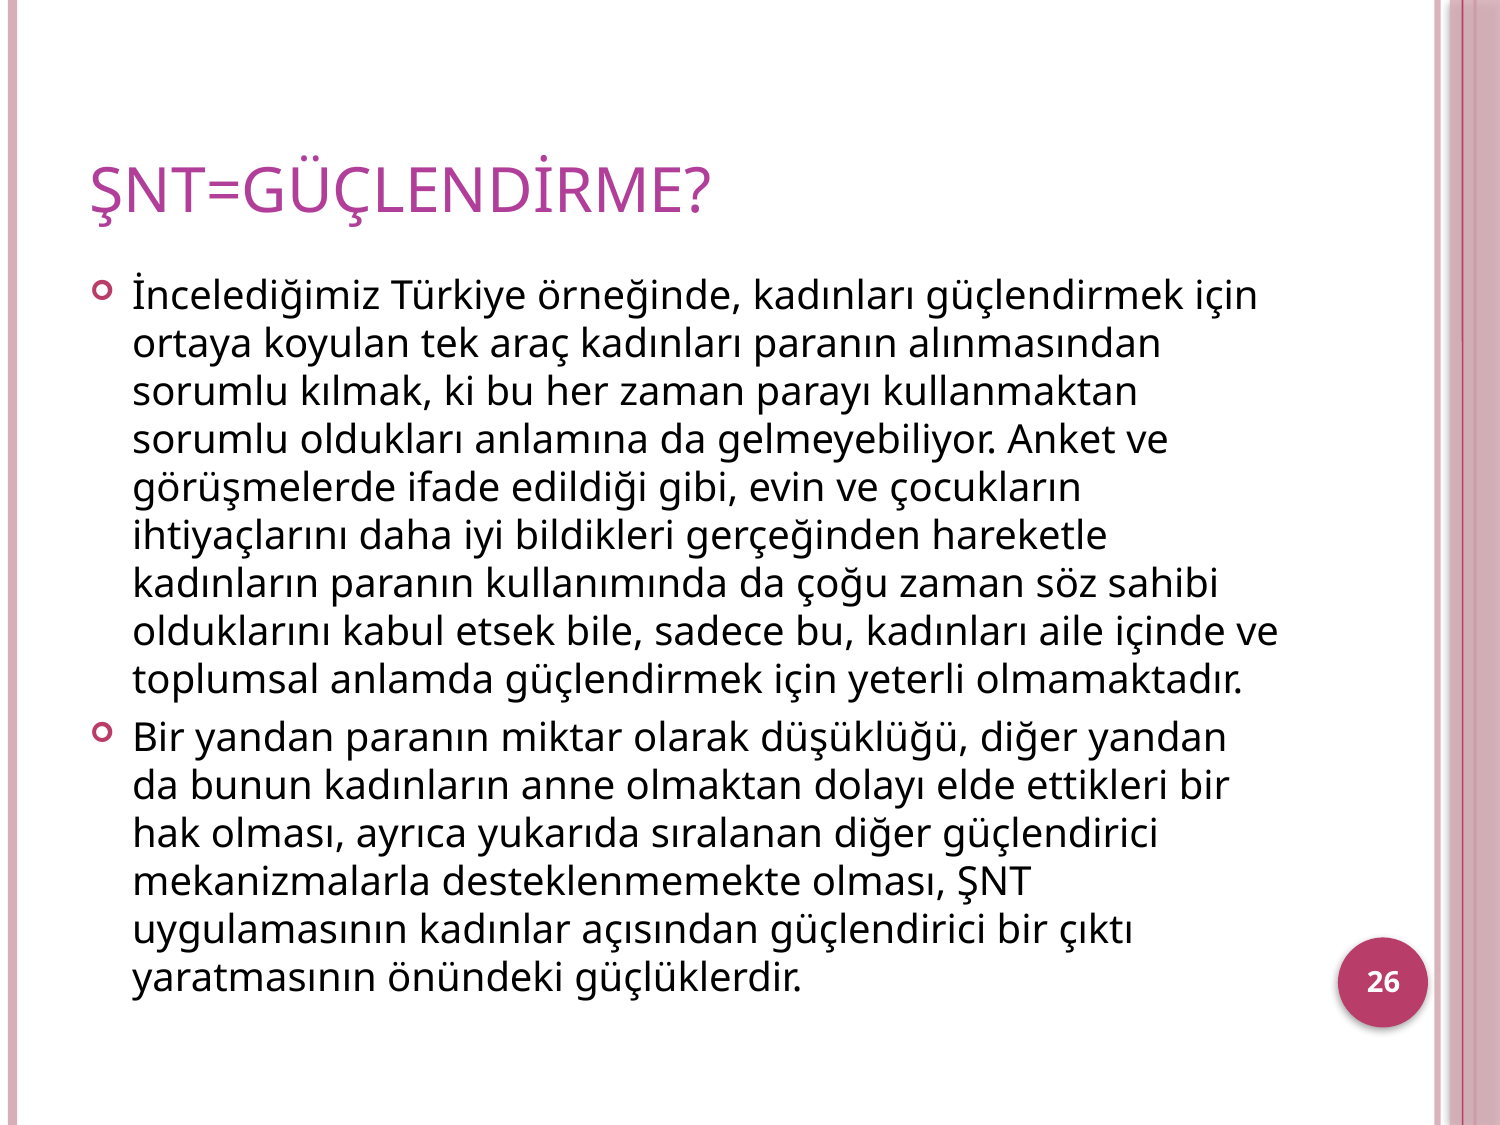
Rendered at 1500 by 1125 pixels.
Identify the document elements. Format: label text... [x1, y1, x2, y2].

slide_number 26 [1333, 940, 1434, 1027]
title ŞNT=Güçlendirme? [75, 45, 1300, 233]
list İncelediğimiz Türkiye örneğinde, kadınları güçlendirmek için ortaya koyulan tek araç kadınları paranın alınmasından sorumlu kılmak, ki bu her zaman parayı kullanmaktan sorumlu oldukları anlamına da gelmeyebiliyor. Anket ve görüşmelerde ifade edildiği gibi, evin ve çocukların ihtiyaçlarını daha iyi bildikleri gerçeğinden hareketle kadınların paranın kullanımında da çoğu zaman söz sahibi olduklarını kabul etsek bile, sadece bu, kadınları aile içinde ve toplumsal anlamda güçlendirmek için yeterli olmamaktadır. Bir yandan paranın miktar olarak düşüklüğü, diğer yandan da bunun kadınların anne olmaktan dolayı elde ettikleri bir hak olması, ayrıca yukarıda sıralanan diğer güçlendirici mekanizmalarla desteklenmemekte olması, ŞNT uygulamasının kadınlar açısından güçlendirici bir çıktı yaratmasının önündeki güçlüklerdir. [75, 262, 1300, 1062]
